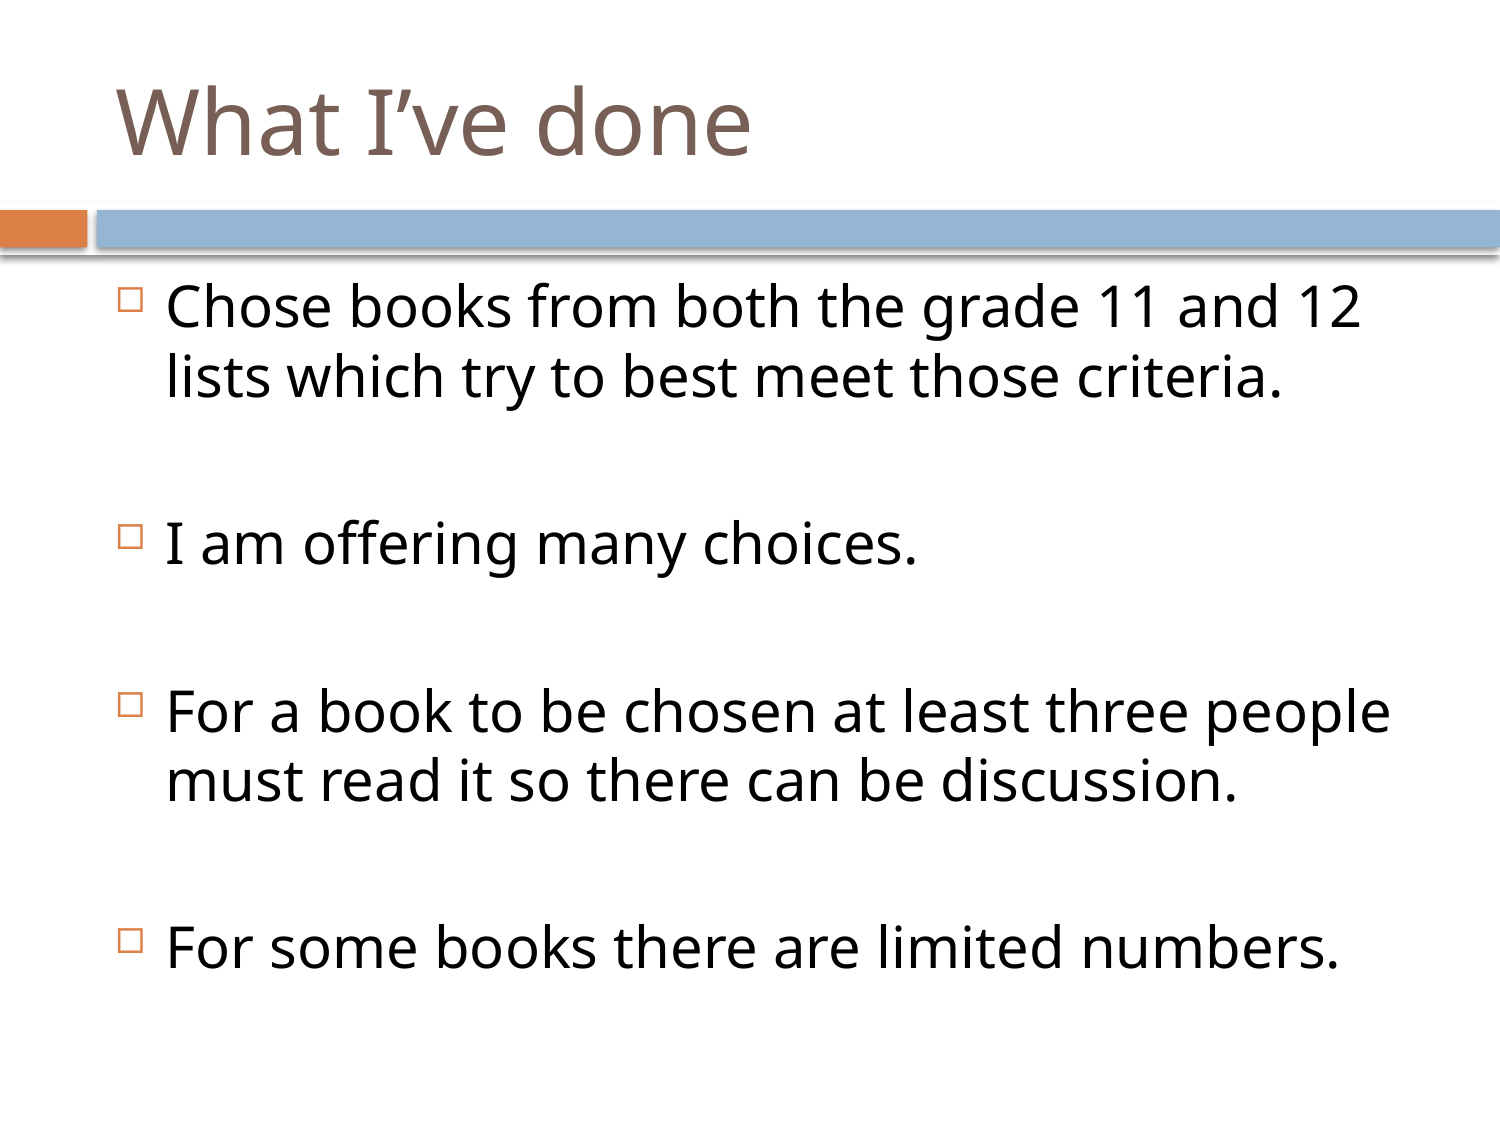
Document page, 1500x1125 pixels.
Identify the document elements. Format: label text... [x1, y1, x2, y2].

title What I’ve done [100, 37, 1438, 200]
list Chose books from both the grade 11 and 12 lists which try to best meet those criteria. I am offering many choices. For a book to be chosen at least three people must read it so there can be discussion. For some books there are limited numbers. [100, 262, 1438, 1000]
